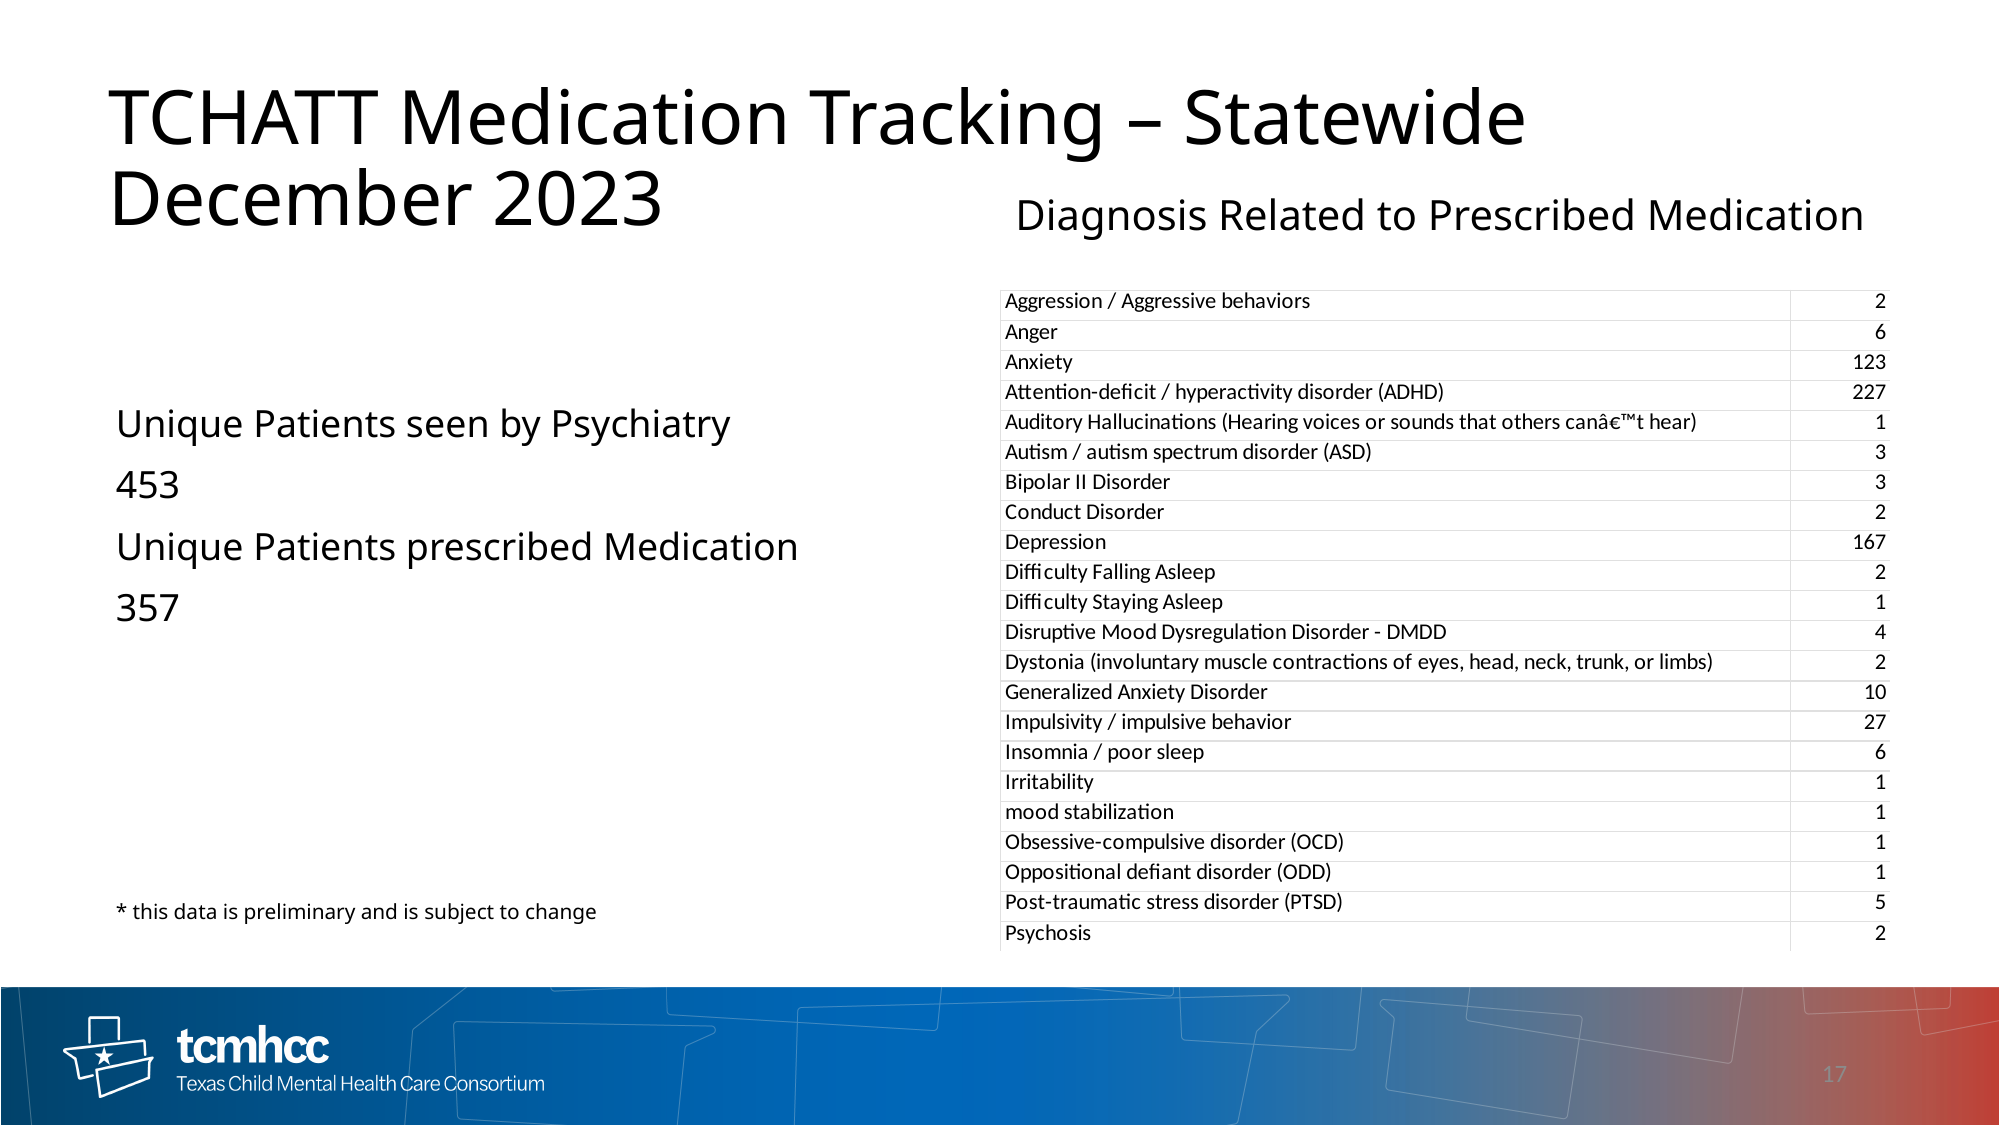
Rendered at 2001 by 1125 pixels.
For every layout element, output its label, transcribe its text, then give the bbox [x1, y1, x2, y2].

text_box Diagnosis Related to Prescribed Medication [999, 180, 1892, 246]
list Unique Patients seen by Psychiatry 453 Unique Patients prescribed Medication 357 [101, 213, 875, 885]
slide_number 17 [1412, 1042, 1863, 1103]
text_box * this data is preliminary and is subject to change​ [101, 891, 999, 931]
title TCHATT Medication Tracking – Statewide December 2023 [93, 72, 1907, 214]
picture [1, 0, 1999, 1125]
